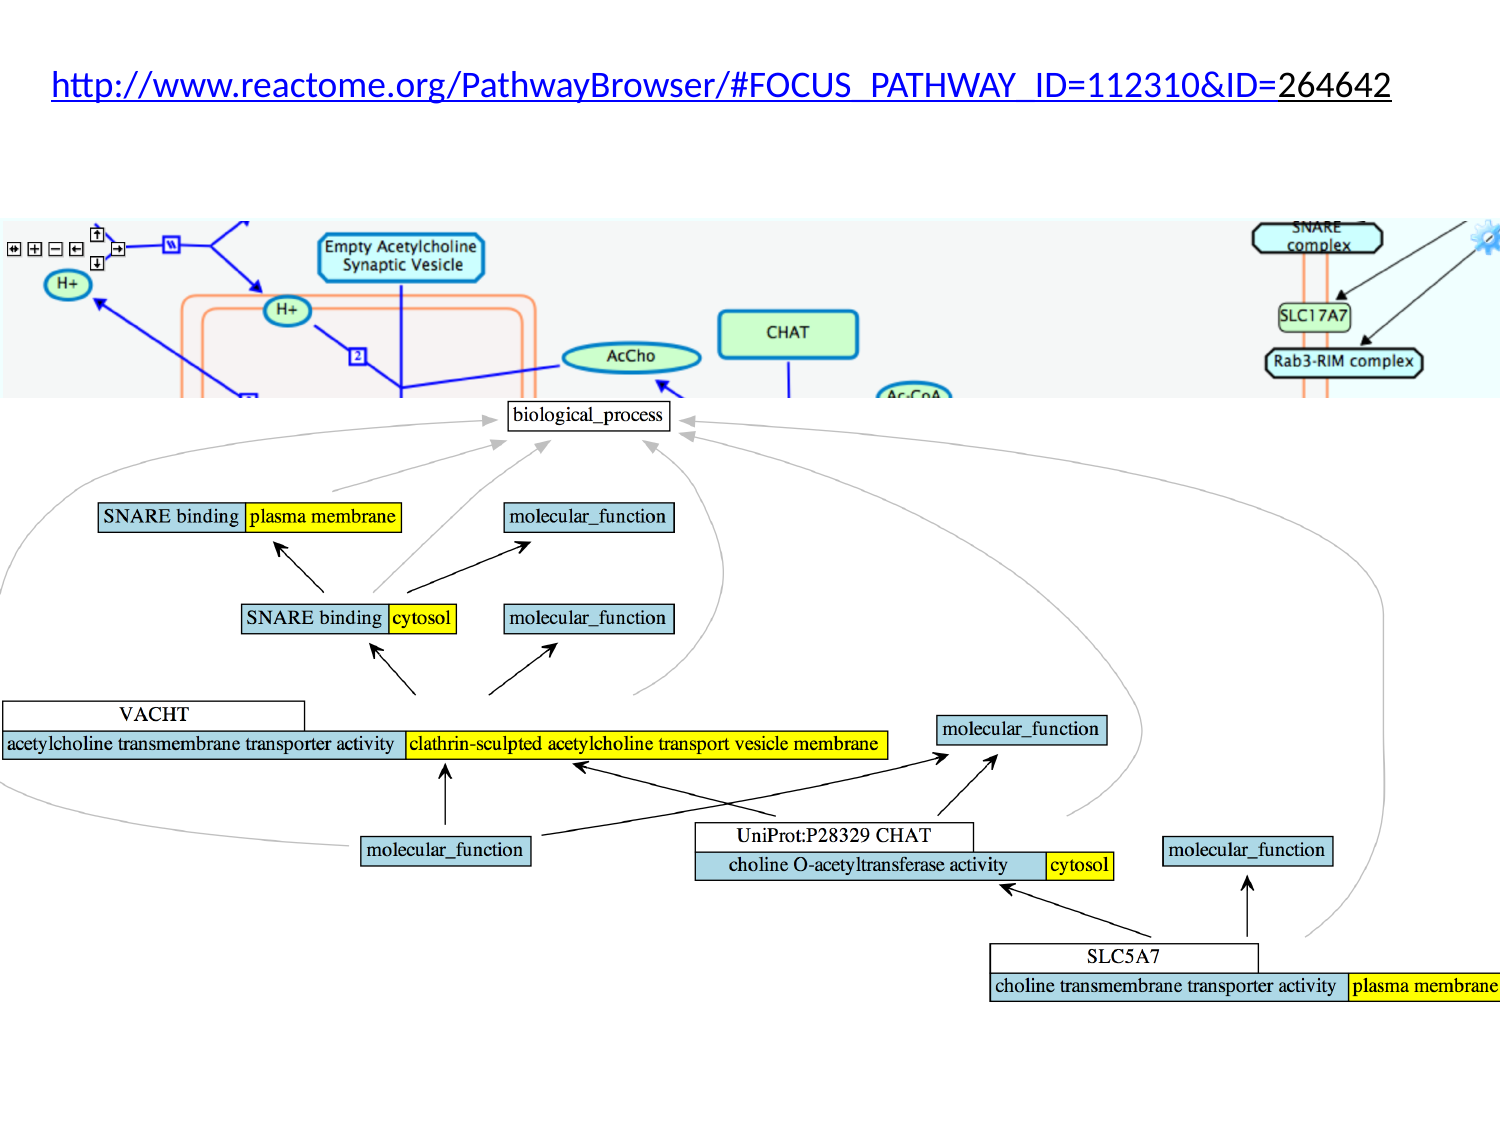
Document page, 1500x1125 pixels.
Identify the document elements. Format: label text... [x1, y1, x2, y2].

text_box http://www.reactome.org/PathwayBrowser/#FOCUS_PATHWAY_ID=112310&ID=264642 [36, 52, 1425, 113]
picture [0, 218, 1500, 1006]
